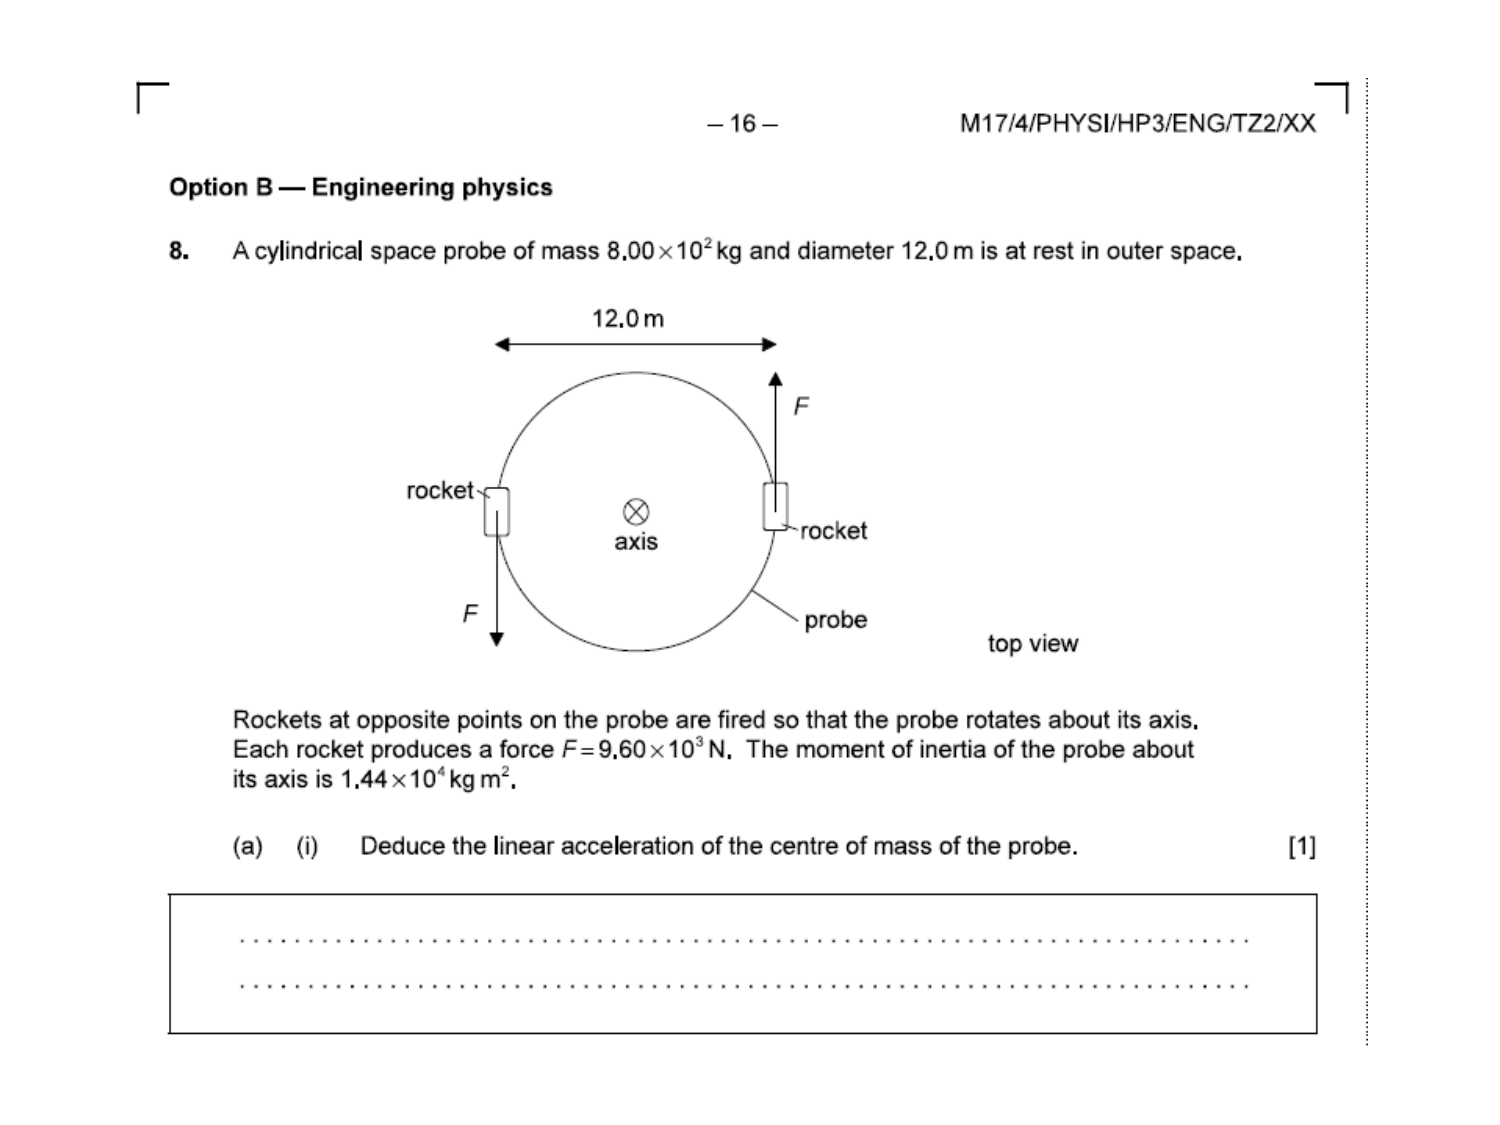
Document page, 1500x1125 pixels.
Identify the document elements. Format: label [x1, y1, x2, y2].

picture [132, 77, 1368, 1048]
